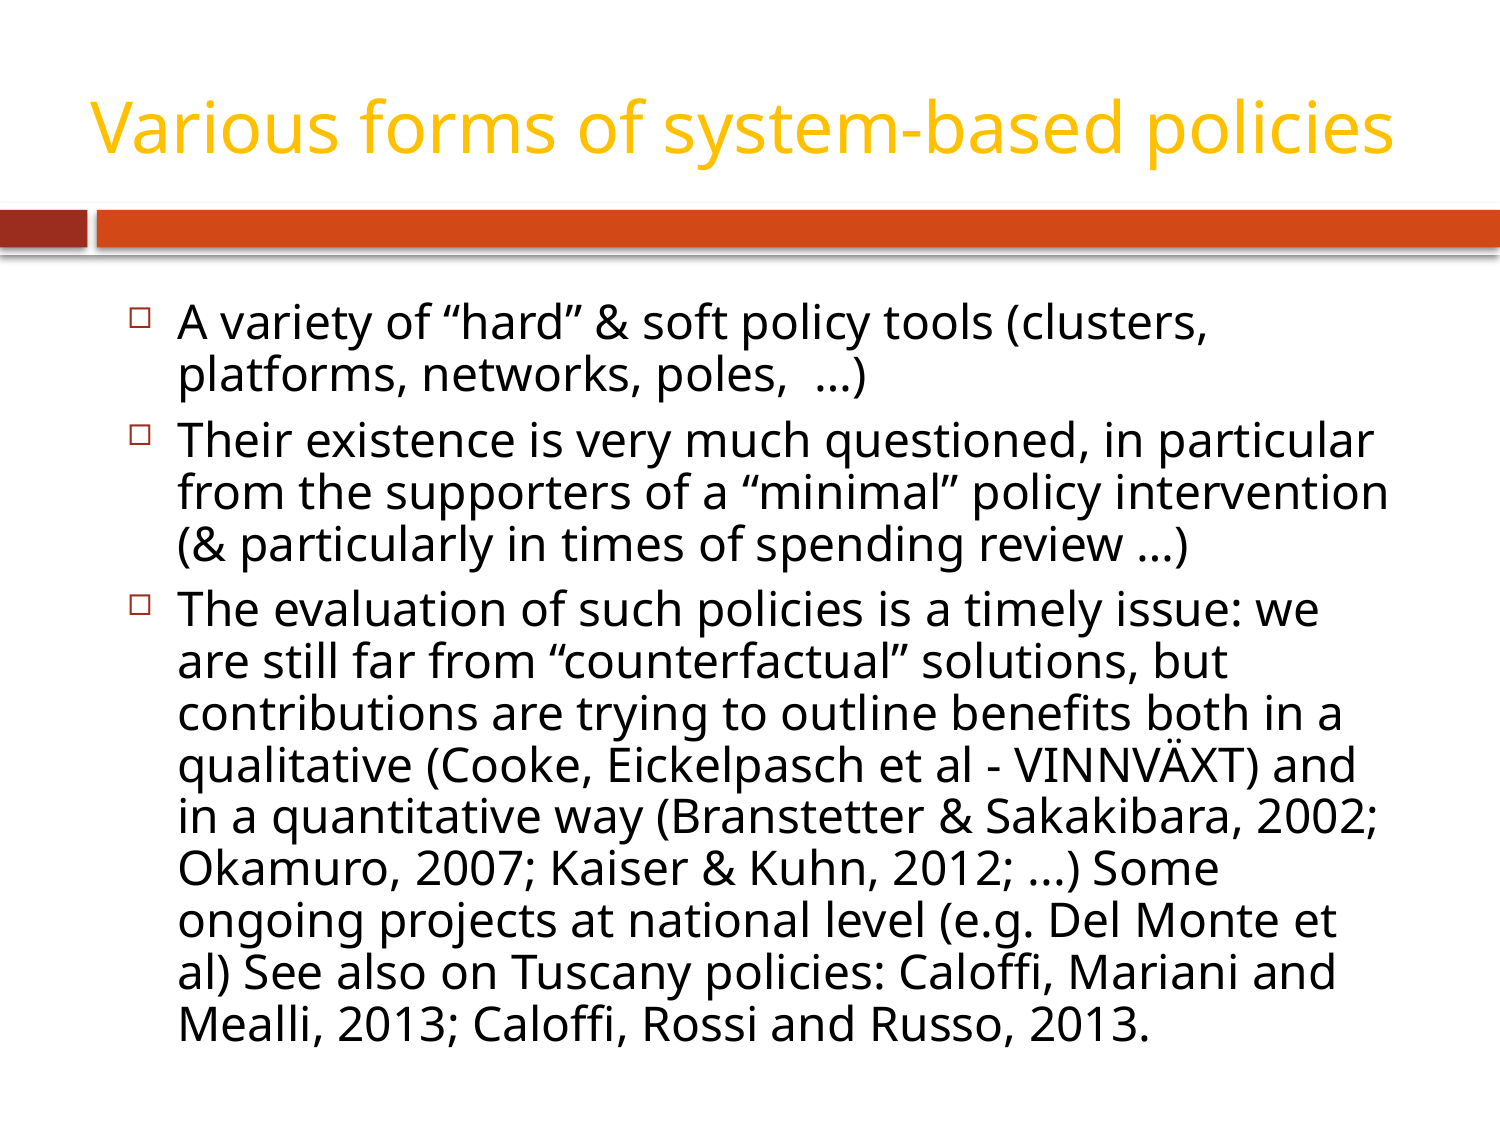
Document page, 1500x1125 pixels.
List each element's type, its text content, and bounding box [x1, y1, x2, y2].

title Various forms of system-based policies [74, 30, 1426, 219]
list A variety of “hard” & soft policy tools (clusters, platforms, networks, poles, …) Their existence is very much questioned, in particular from the supporters of a “minimal” policy intervention (& particularly in times of spending review …) The evaluation of such policies is a timely issue: we are still far from “counterfactual” solutions, but contributions are trying to outline benefits both in a qualitative (Cooke, Eickelpasch et al - VINNVÄXT) and in a quantitative way (Branstetter & Sakakibara, 2002; Okamuro, 2007; Kaiser & Kuhn, 2012; ...) Some ongoing projects at national level (e.g. Del Monte et al) See also on Tuscany policies: Caloffi, Mariani and Mealli, 2013; Caloffi, Rossi and Russo, 2013. [111, 290, 1412, 1083]
